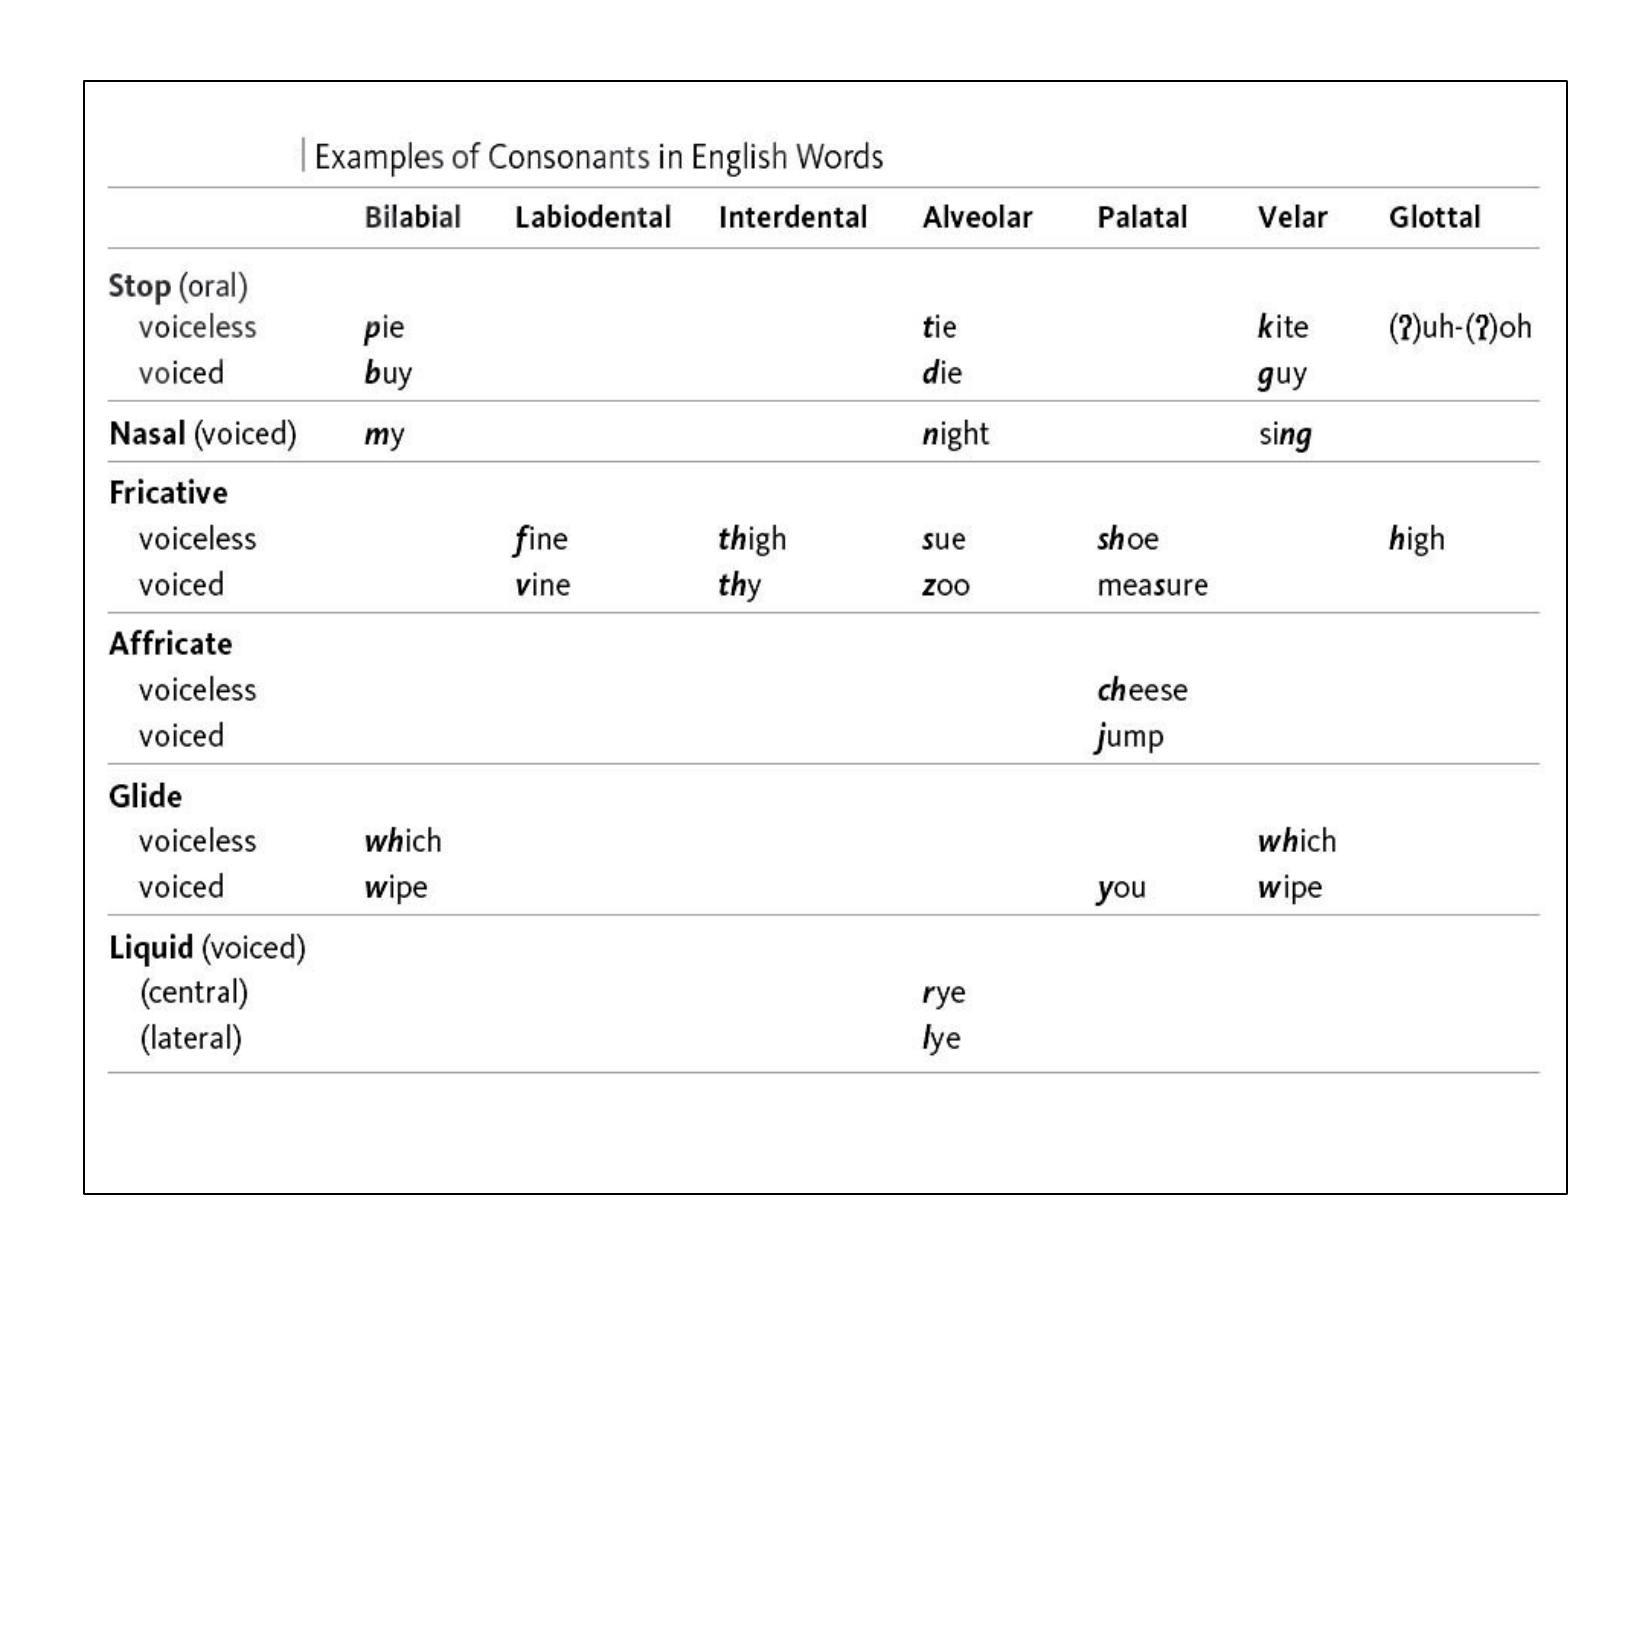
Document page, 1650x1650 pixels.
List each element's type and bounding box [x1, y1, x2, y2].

text_box [82, 80, 1569, 1196]
